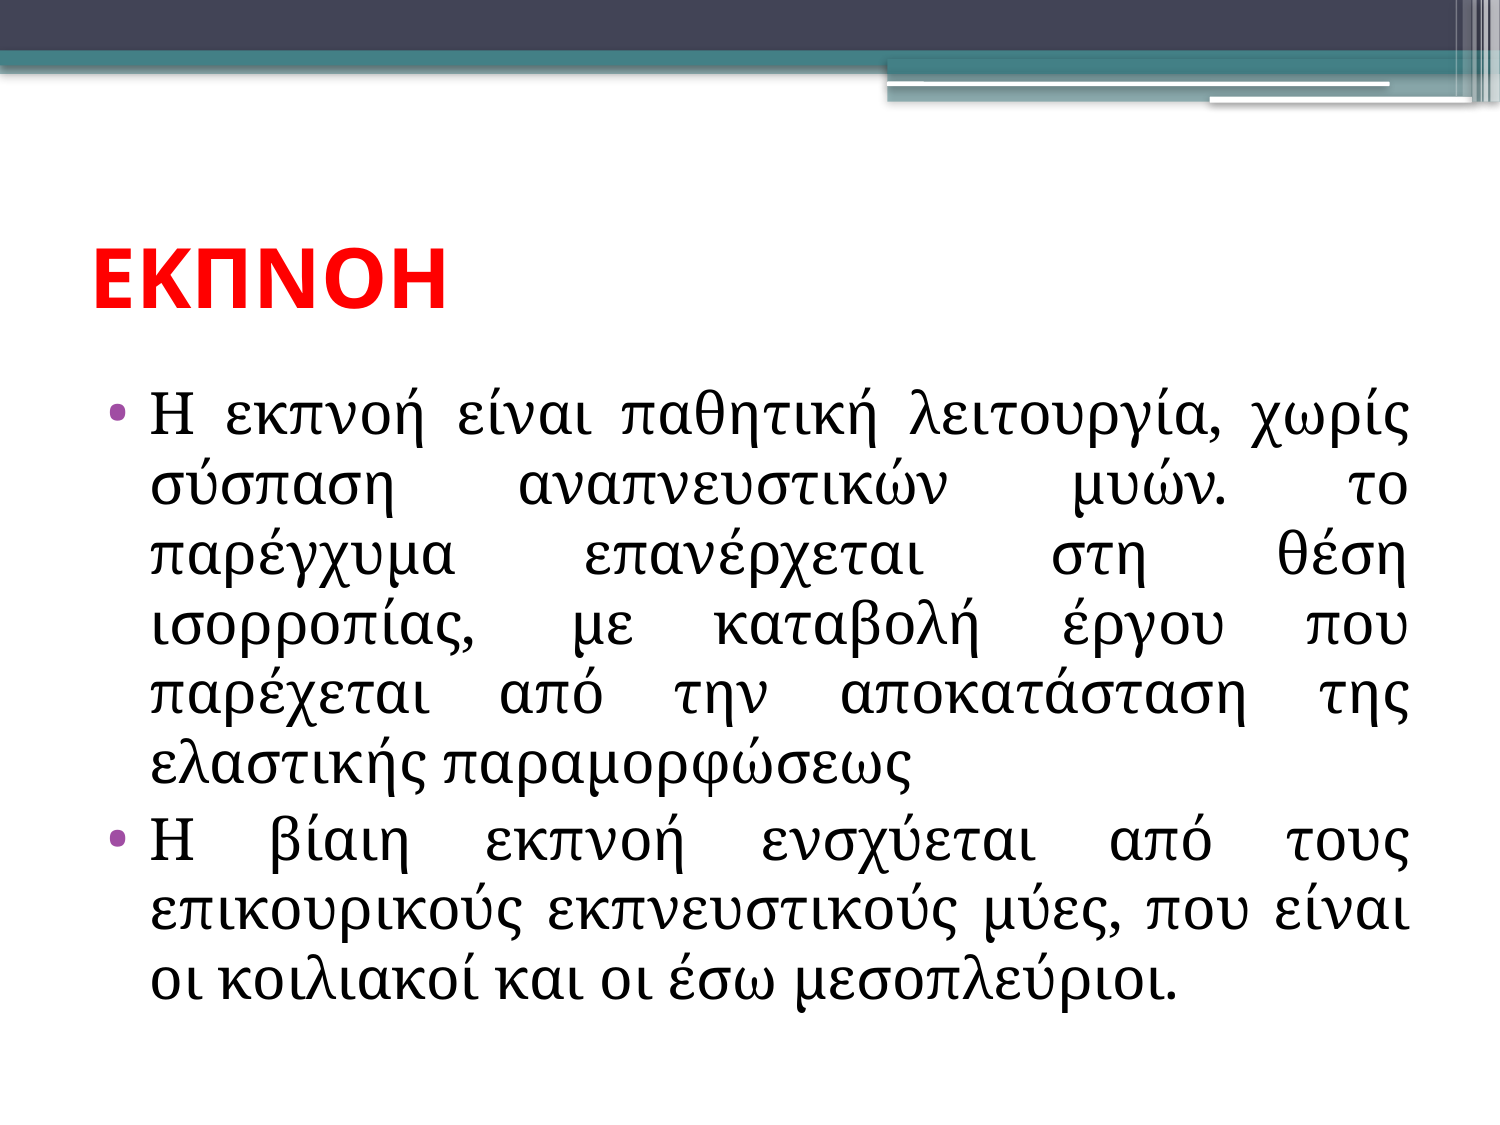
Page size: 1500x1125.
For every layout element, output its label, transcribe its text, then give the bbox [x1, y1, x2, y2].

list Η εκπνοή είναι παθητική λειτουργία, χωρίς σύσπαση αναπνευστικών μυών. το παρέγχυμα επανέρχεται στη θέση ισορροπίας, με καταβολή έργου που παρέχεται από την αποκατάσταση της ελαστικής παραμορφώσεως Η βίαιη εκπνοή ενσχύεται από τους επικουρικούς εκπνευστικούς μύες, που είναι οι κοιλιακοί και οι έσω μεσοπλεύριοι. [75, 368, 1425, 1079]
title ΕΚΠΝΟΗ [75, 187, 1425, 363]
